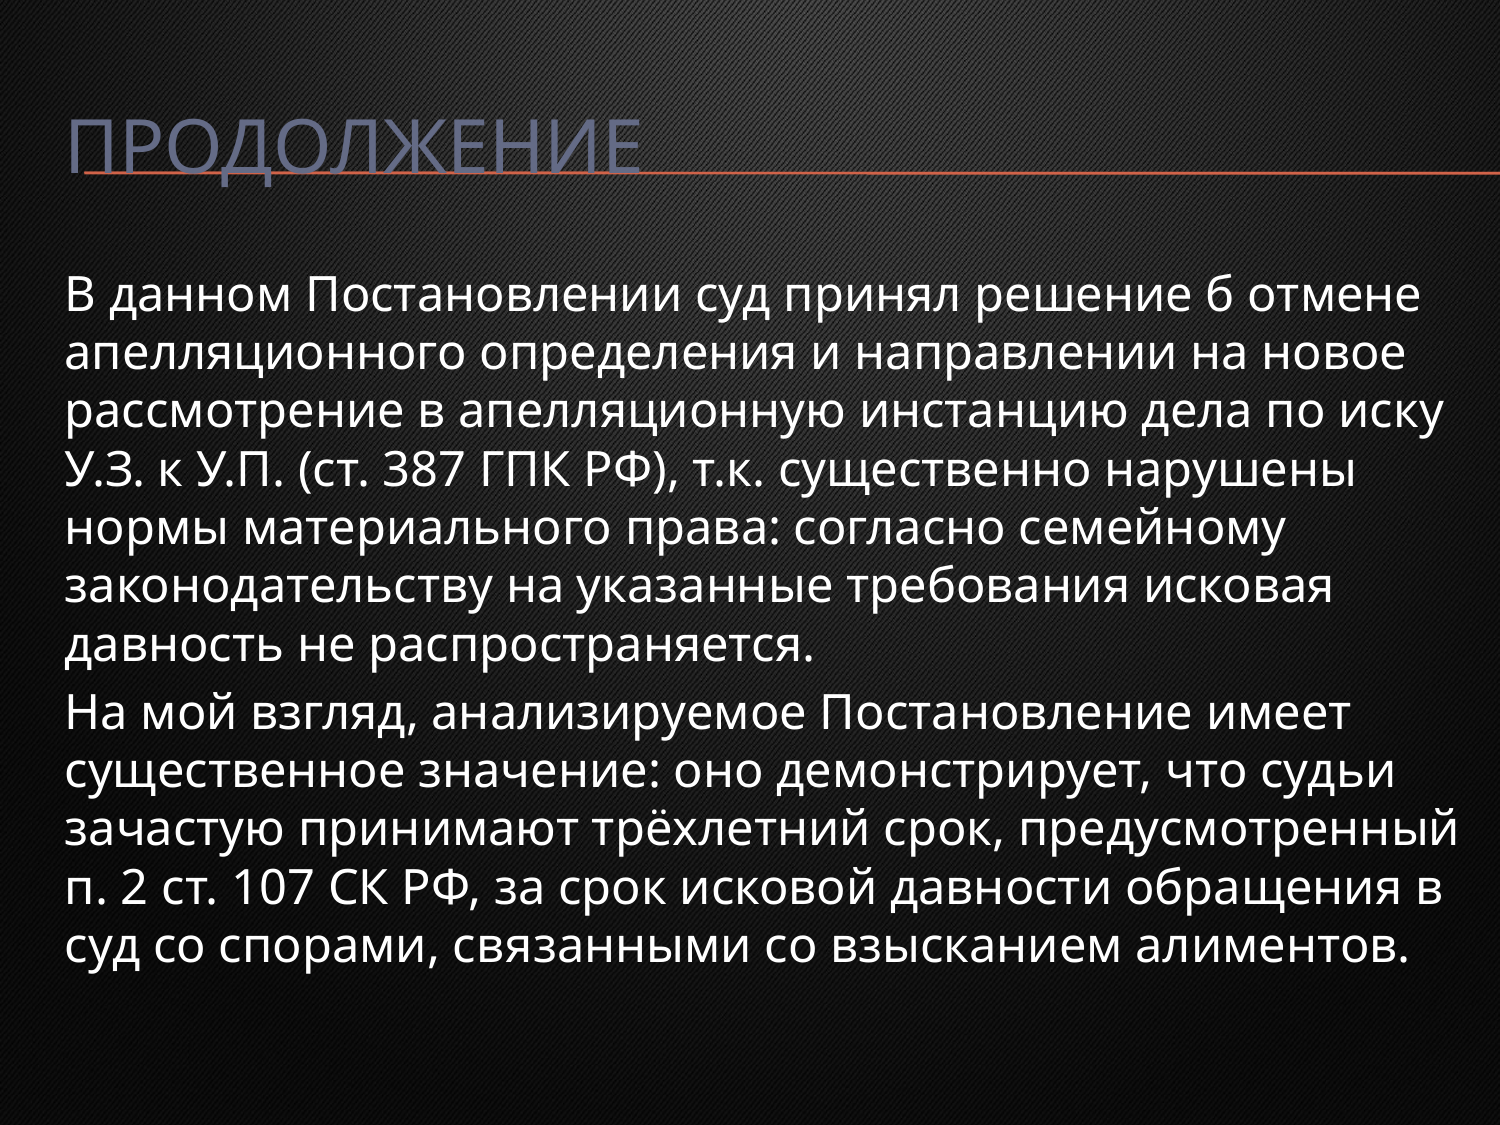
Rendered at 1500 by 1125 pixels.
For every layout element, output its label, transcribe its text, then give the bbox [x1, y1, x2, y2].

title продолжение [50, 75, 1475, 213]
picture [0, 0, 1500, 1125]
list В данном Постановлении суд принял решение б отмене апелляционного определения и направлении на новое рассмотрение в апелляционную инстанцию дела по иску У.З. к У.П. (ст. 387 ГПК РФ), т.к. существенно нарушены нормы материального права: согласно семейному законодательству на указанные требования исковая давность не распространяется. На мой взгляд, анализируемое Постановление имеет существенное значение: оно демонстрирует, что судьи зачастую принимают трёхлетний срок, предусмотренный п. 2 ст. 107 СК РФ, за срок исковой давности обращения в суд со спорами, связанными со взысканием алиментов. [50, 254, 1475, 998]
